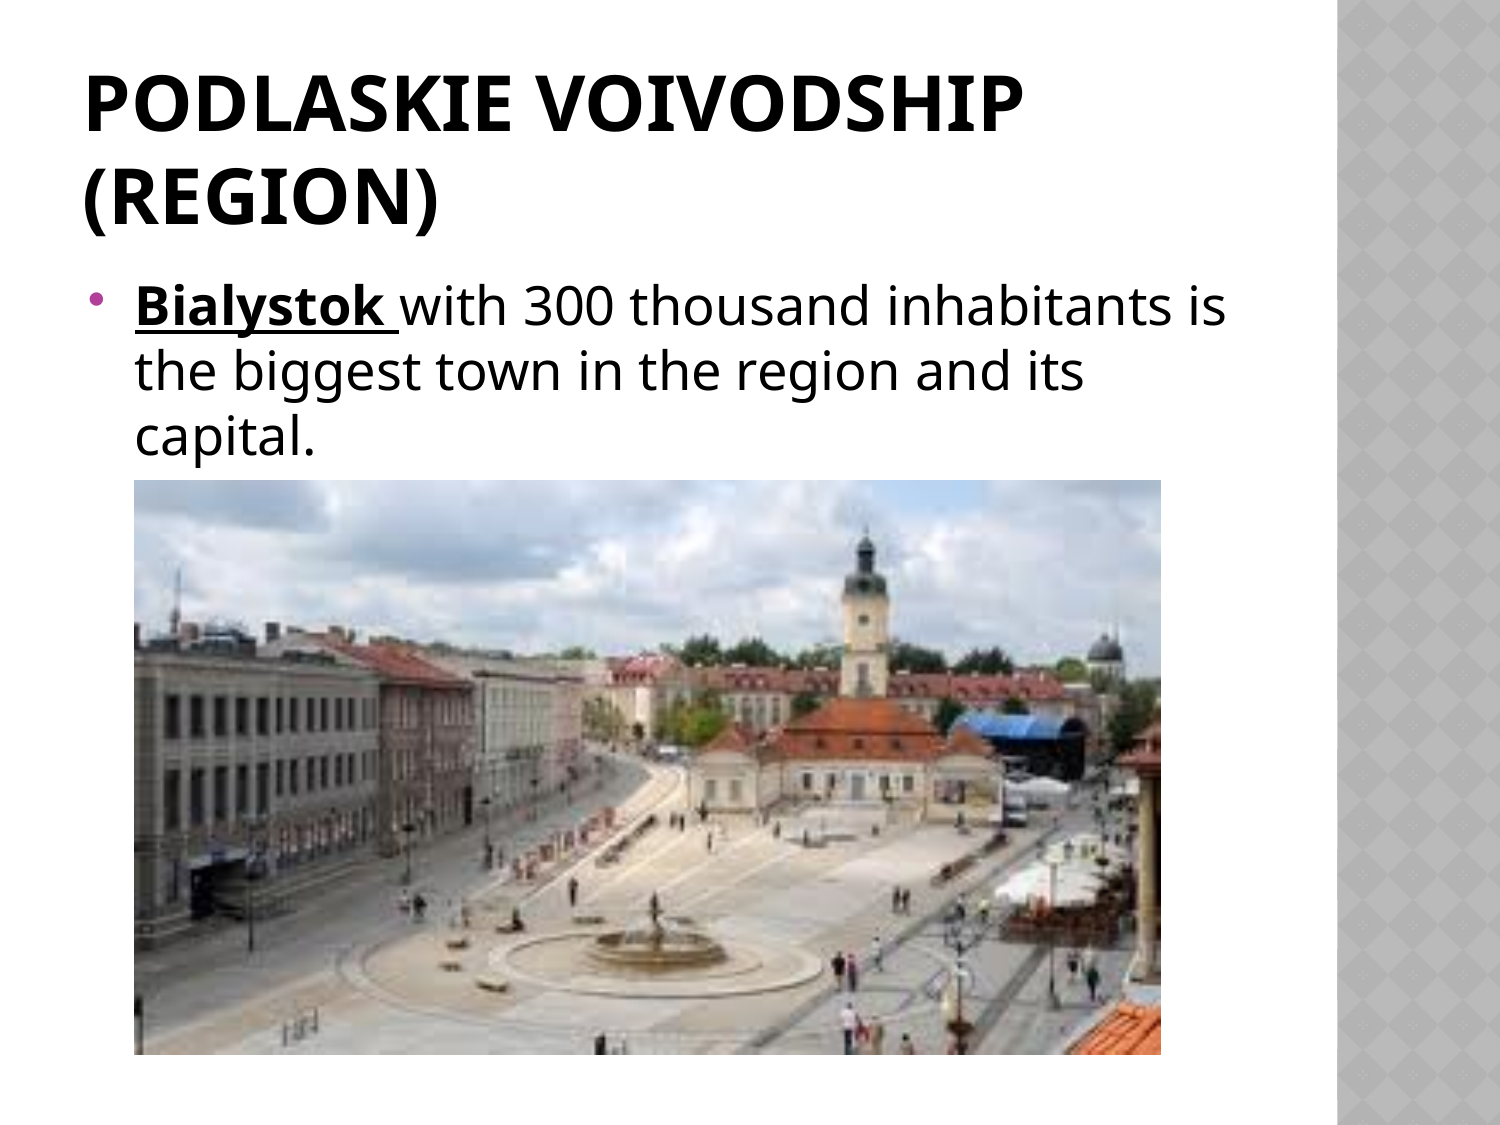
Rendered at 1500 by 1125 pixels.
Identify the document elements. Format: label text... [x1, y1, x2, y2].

title Podlaskie VOIVODSHIP (REGION) [75, 52, 1263, 240]
picture [134, 479, 1161, 1056]
list Bialystok with 300 thousand inhabitants is the biggest town in the region and its capital. [75, 264, 1263, 1059]
